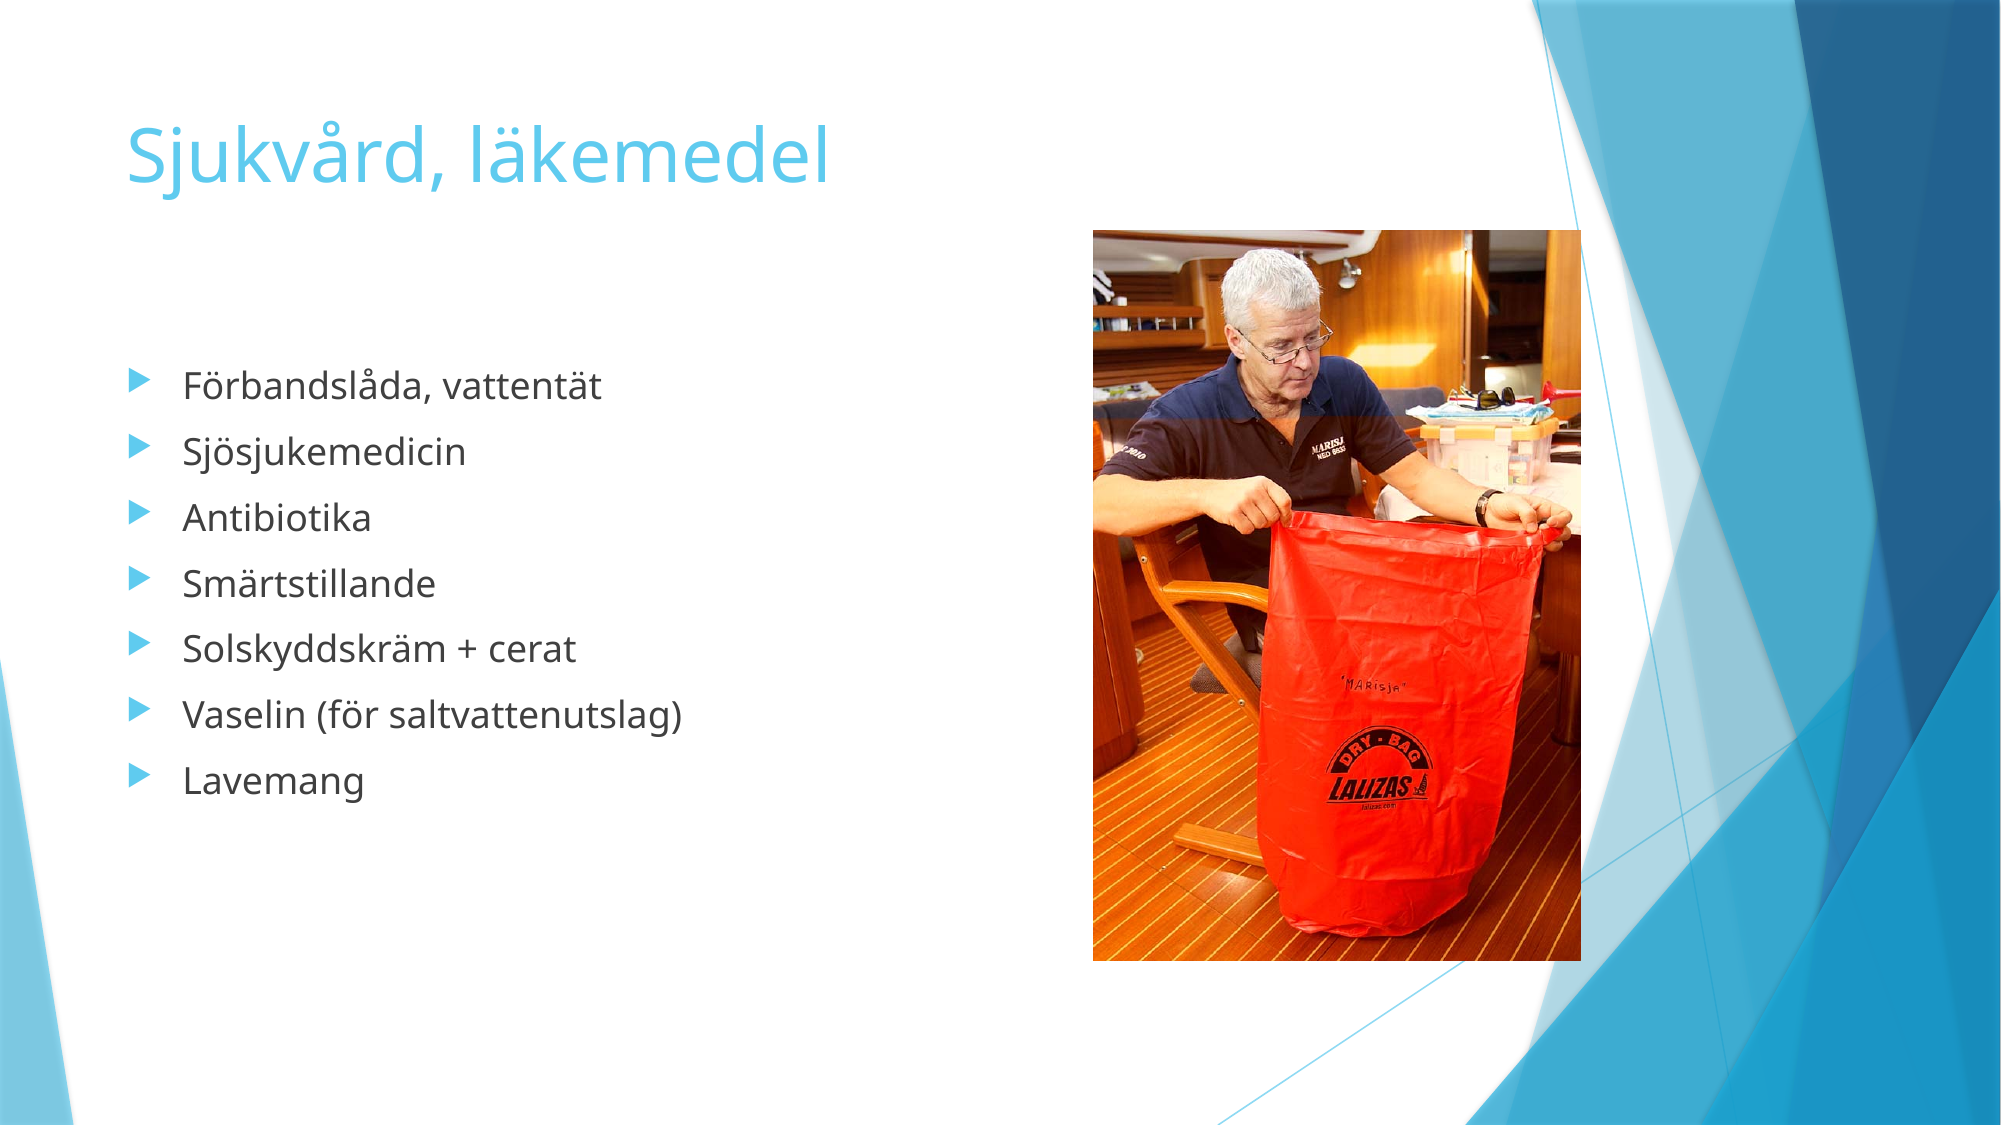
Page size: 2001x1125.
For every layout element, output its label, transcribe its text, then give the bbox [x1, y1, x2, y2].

list Förbandslåda, vattentät Sjösjukemedicin Antibiotika Smärtstillande Solskyddskräm + cerat Vaselin (för saltvattenutslag) Lavemang [111, 354, 1522, 992]
title Sjukvård, läkemedel [111, 99, 1522, 317]
picture [1093, 229, 1581, 961]
